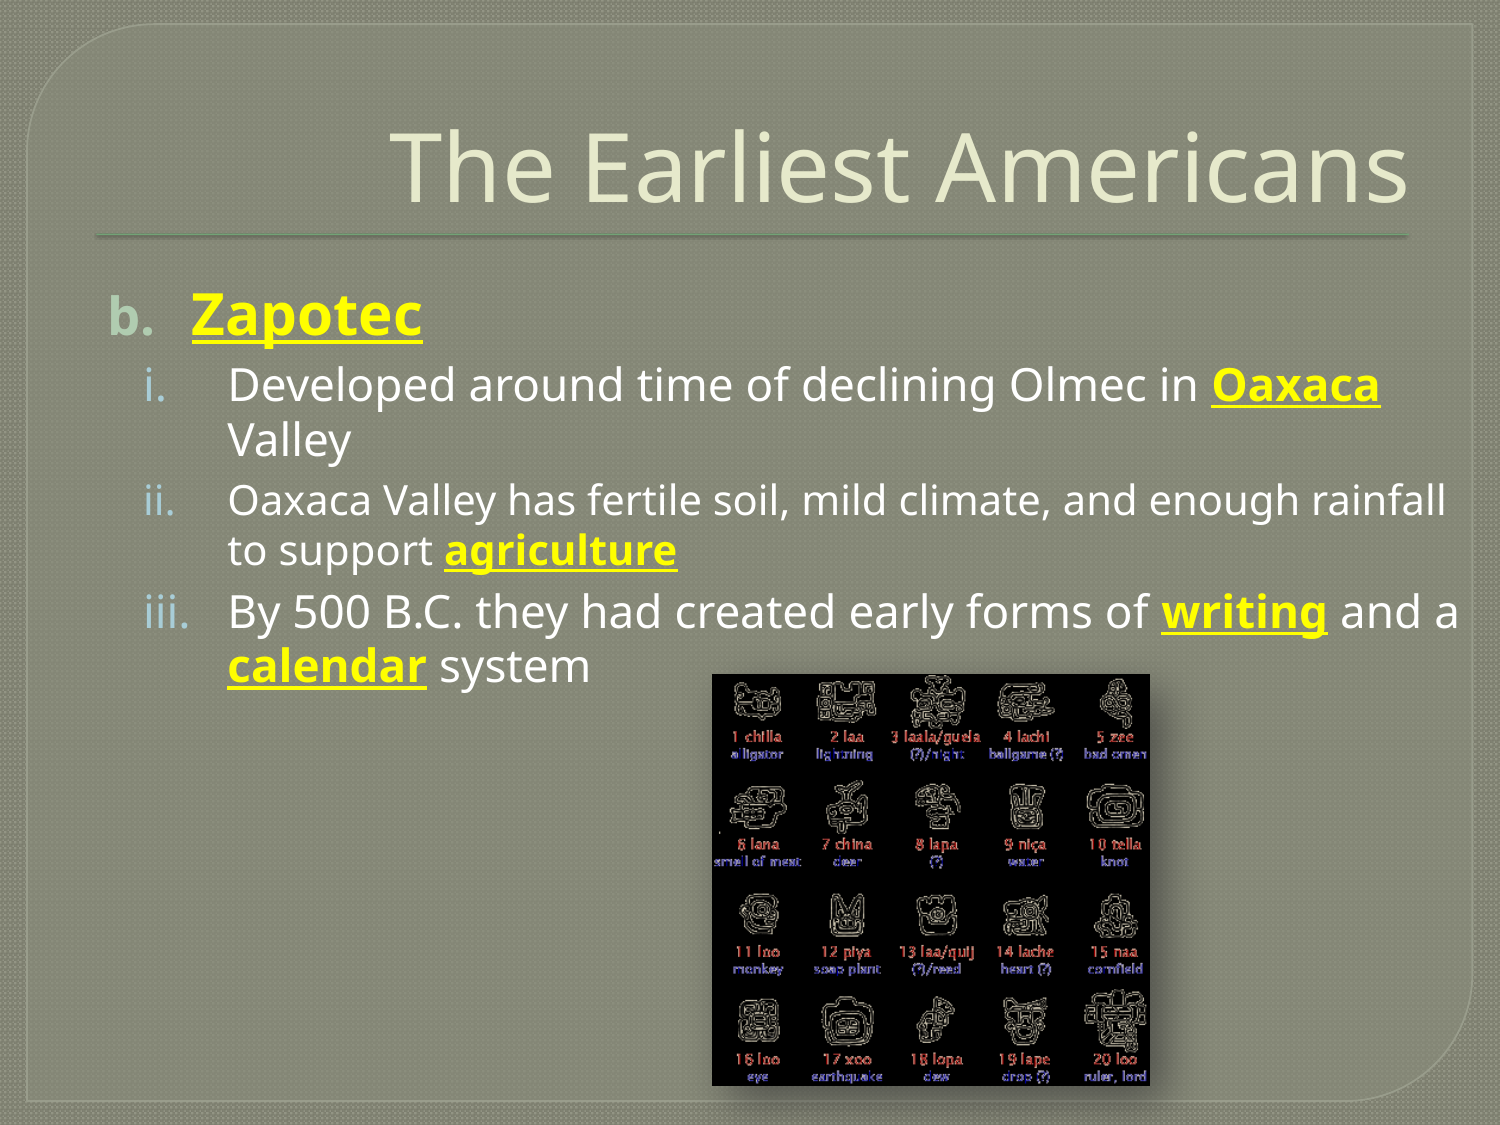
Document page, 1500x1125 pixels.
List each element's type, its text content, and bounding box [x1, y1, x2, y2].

list Zapotec Developed around time of declining Olmec in Oaxaca Valley Oaxaca Valley has fertile soil, mild climate, and enough rainfall to support agriculture By 500 B.C. they had created early forms of writing and a calendar system [24, 270, 1475, 1013]
title The Earliest Americans [75, 41, 1425, 230]
picture [712, 674, 1151, 1086]
